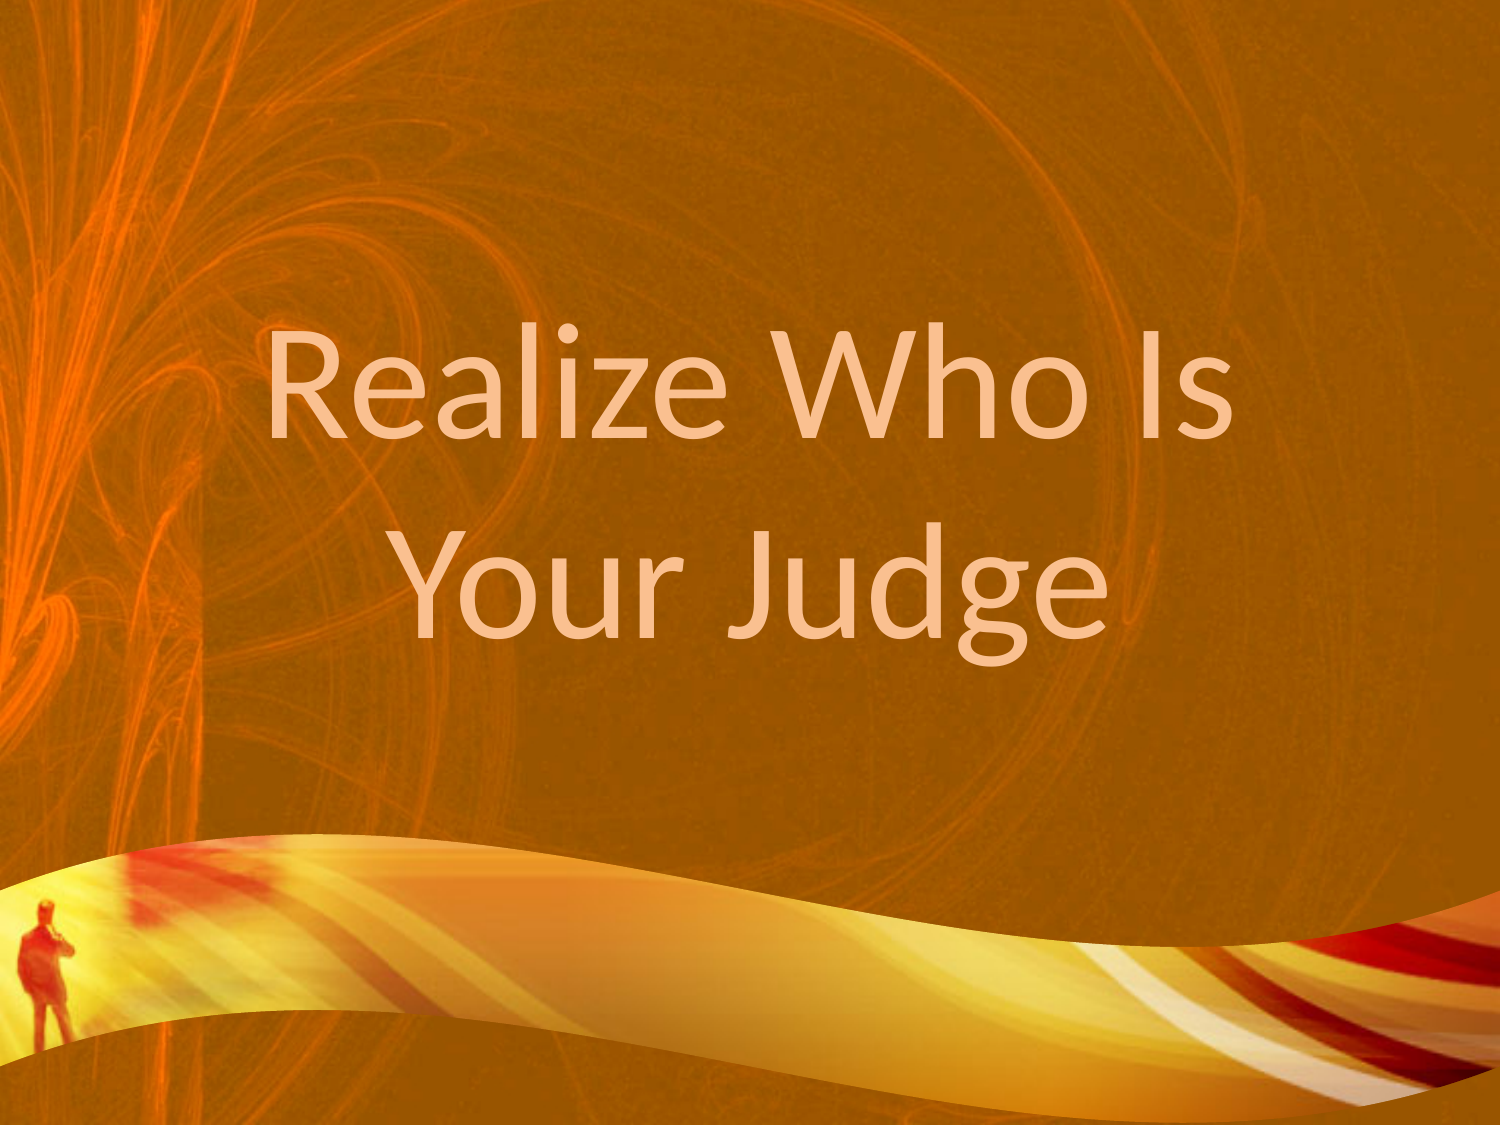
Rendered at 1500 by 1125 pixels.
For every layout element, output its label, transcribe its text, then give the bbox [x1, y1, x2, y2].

title Realize Who Is Your Judge [99, 264, 1400, 680]
picture [0, 0, 1500, 1125]
